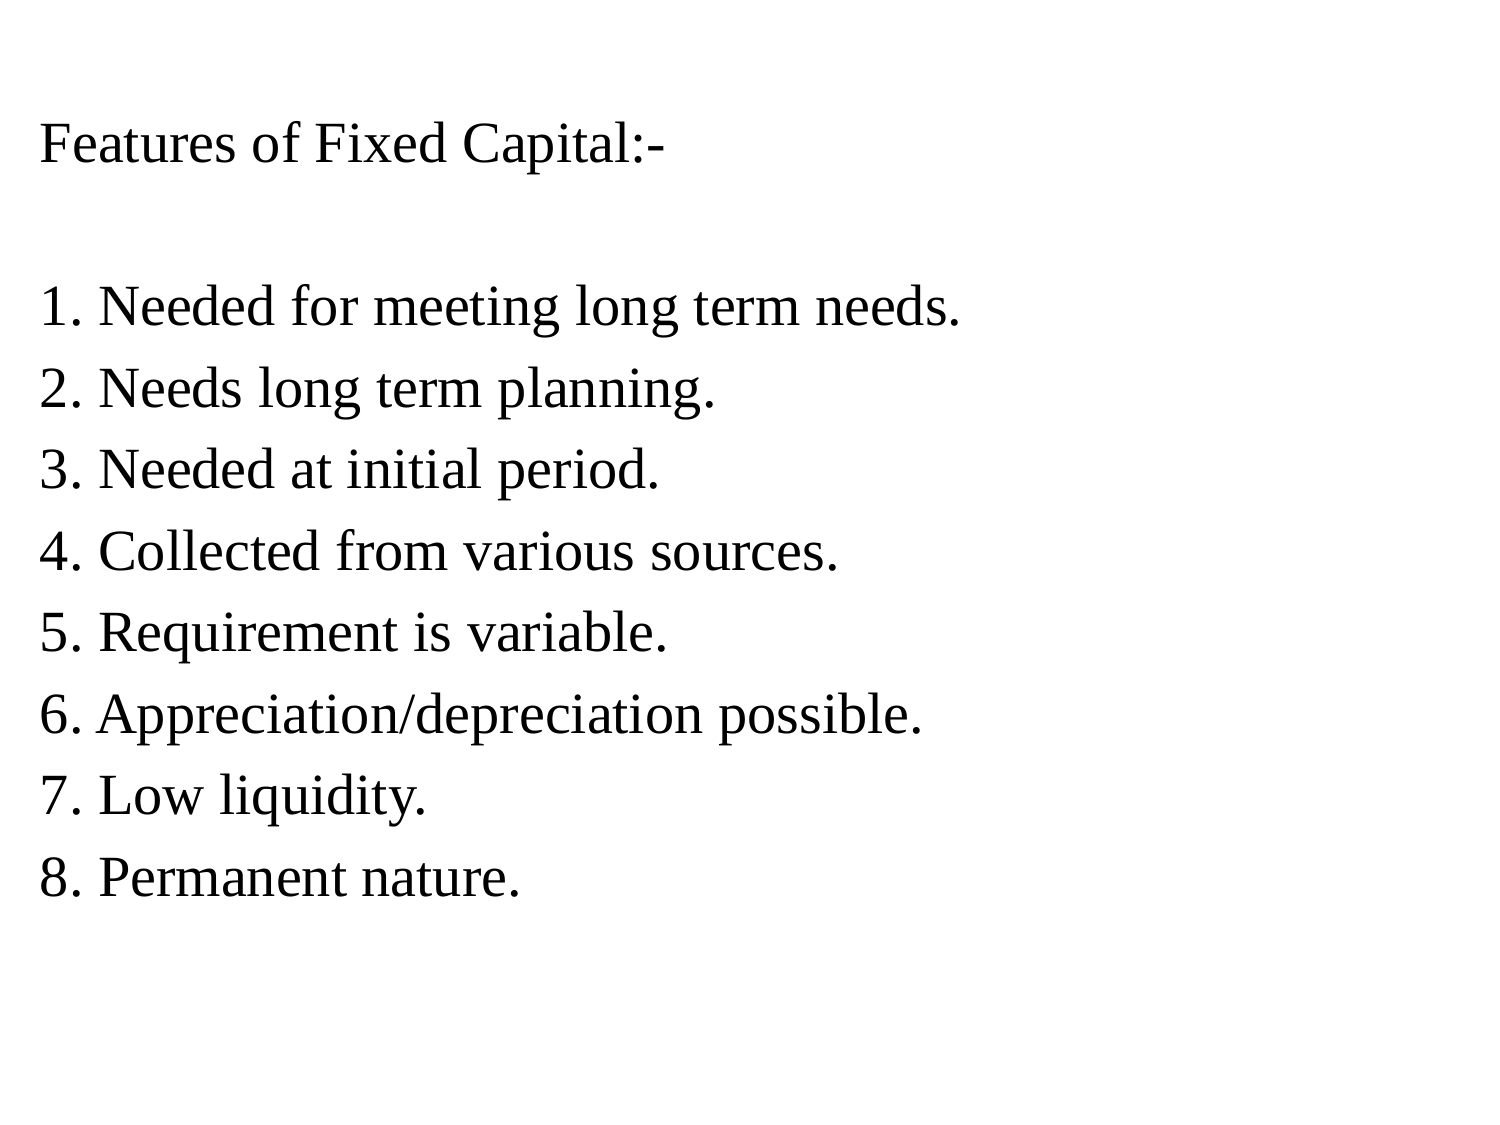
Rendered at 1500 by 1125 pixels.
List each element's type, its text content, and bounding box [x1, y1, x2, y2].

subtitle Features of Fixed Capital:- 1. Needed for meeting long term needs. 2. Needs long term planning. 3. Needed at initial period. 4. Collected from various sources. 5. Requirement is variable. 6. Appreciation/depreciation possible. 7. Low liquidity. 8. Permanent nature. [24, 24, 1475, 1100]
